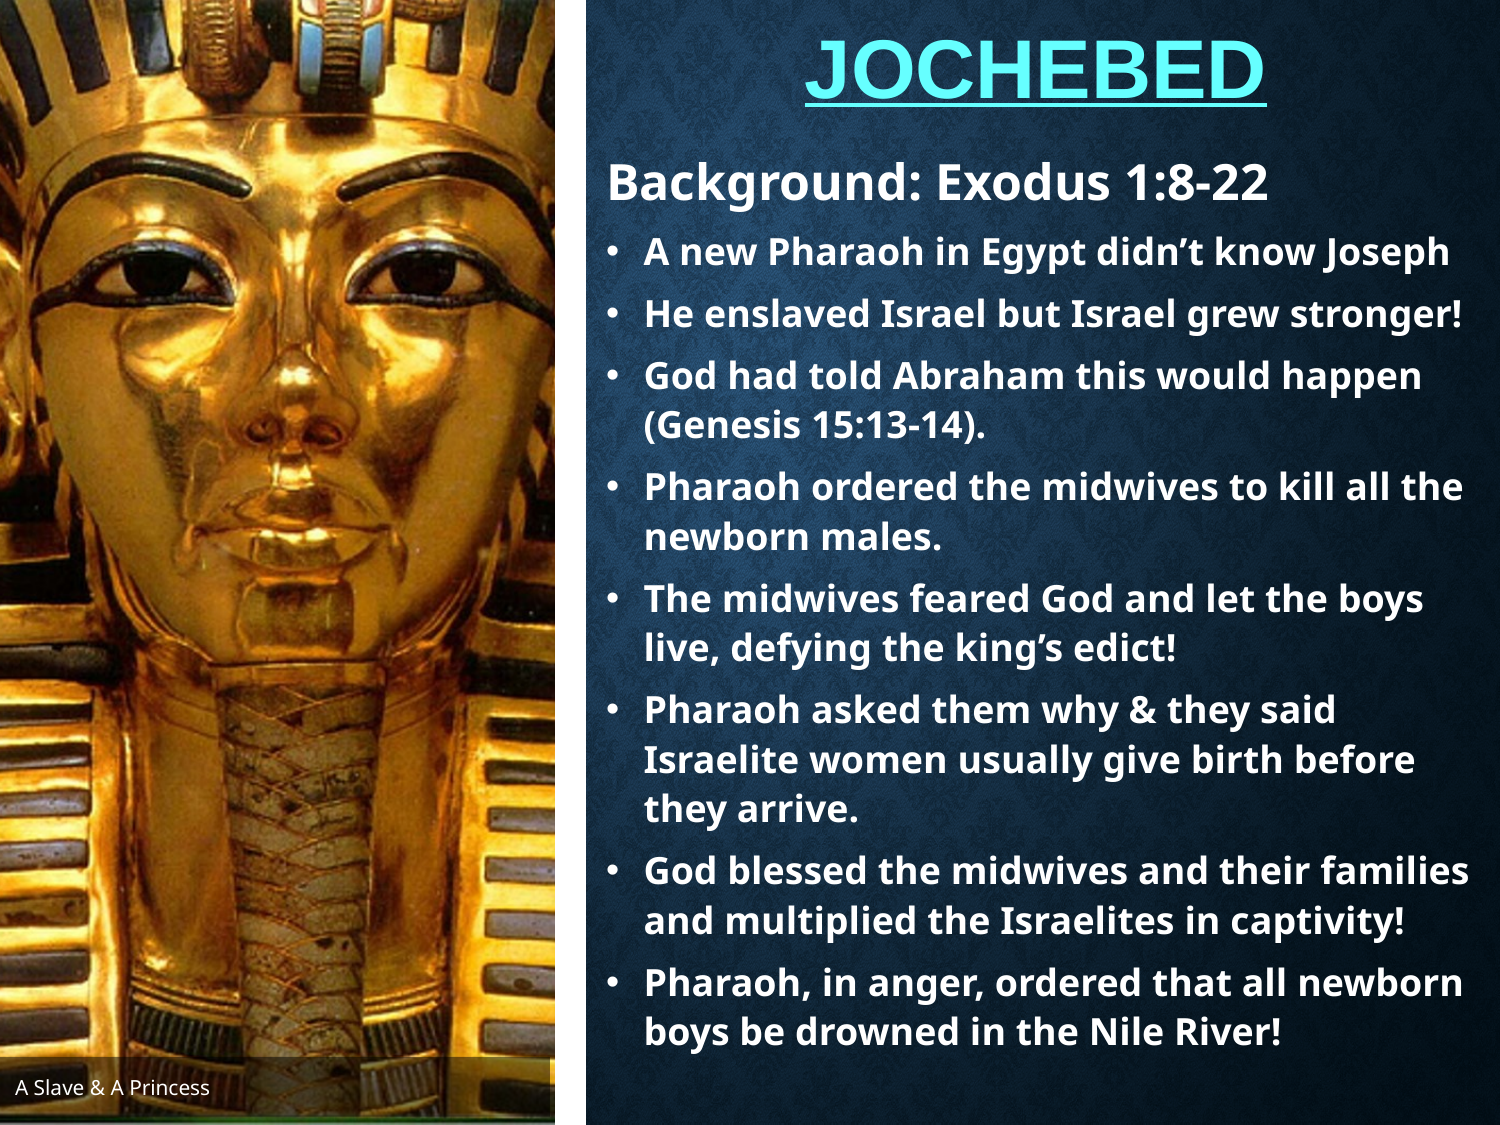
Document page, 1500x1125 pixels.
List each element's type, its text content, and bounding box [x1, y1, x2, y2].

picture [0, 0, 571, 1125]
text_box Background: Exodus 1:8-22 A new Pharaoh in Egypt didn’t know Joseph He enslaved Israel but Israel grew stronger! God had told Abraham this would happen (Genesis 15:13-14). Pharaoh ordered the midwives to kill all the newborn males. The midwives feared God and let the boys live, defying the king’s edict! Pharaoh asked them why & they said Israelite women usually give birth before they arrive. God blessed the midwives and their families and multiplied the Israelites in captivity! Pharaoh, in anger, ordered that all newborn boys be drowned in the Nile River! [586, 137, 1500, 1125]
title Jochebed [586, 5, 1500, 137]
